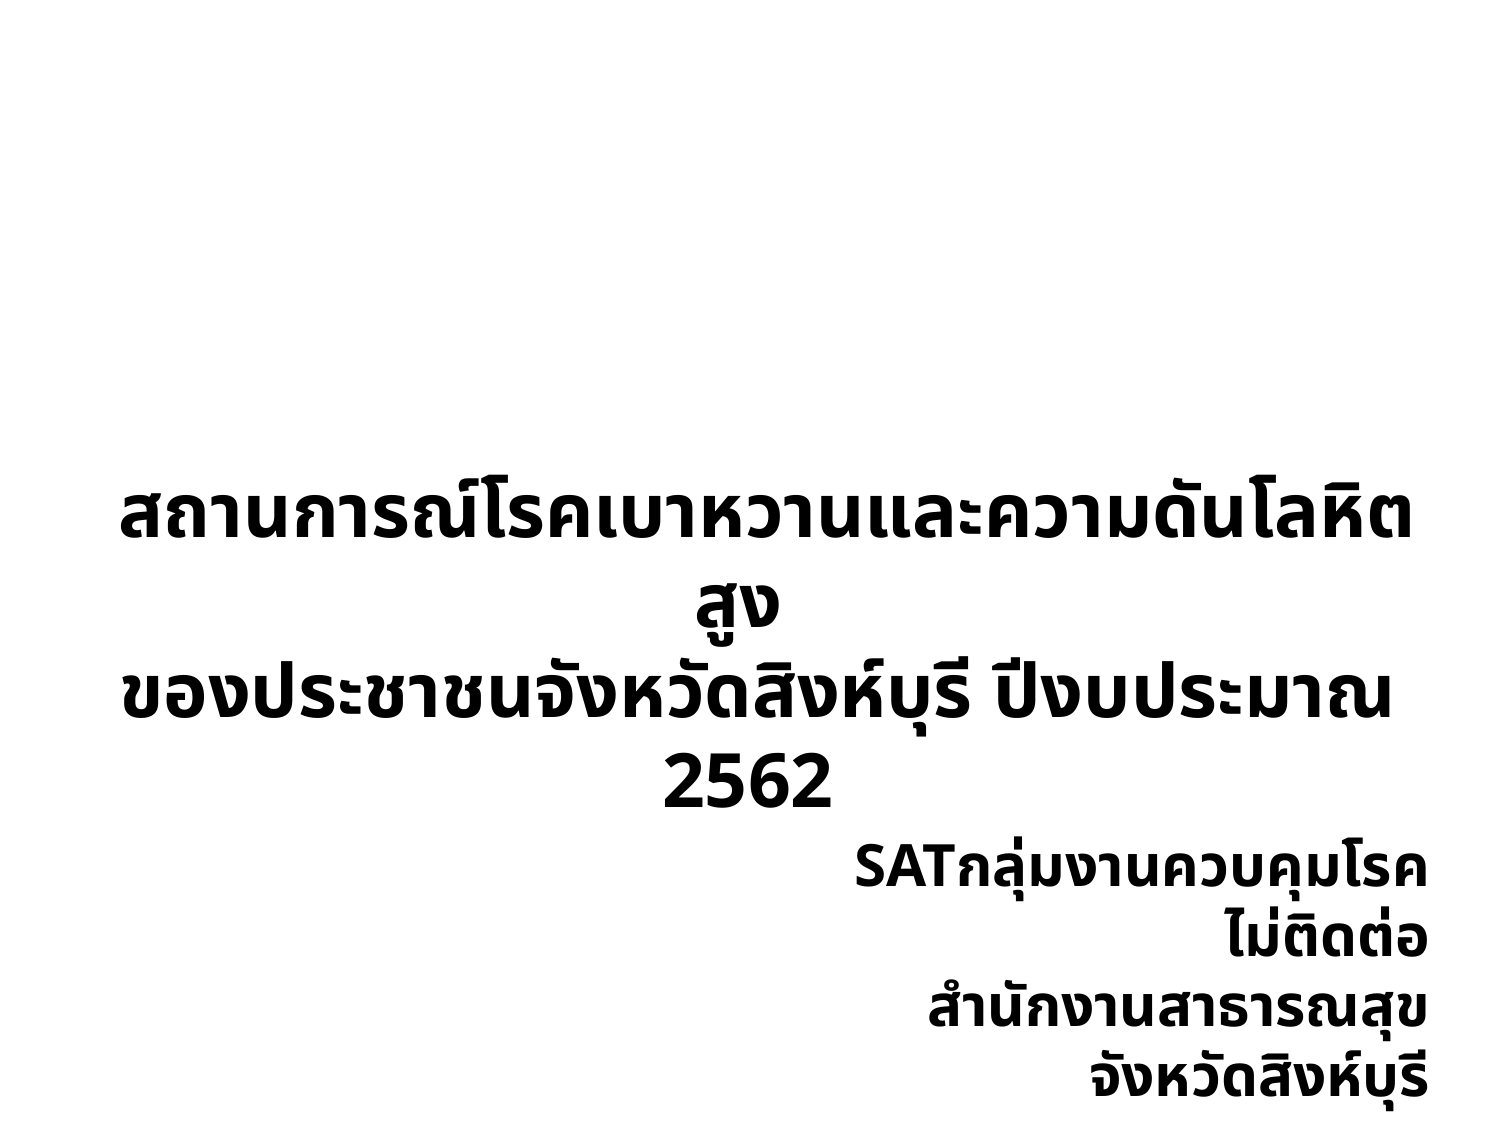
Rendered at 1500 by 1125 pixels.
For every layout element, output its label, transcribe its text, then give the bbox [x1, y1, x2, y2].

text_box สถานการณ์โรคเบาหวานและความดันโลหิตสูง ของประชาชนจังหวัดสิงห์บุรี ปีงบประมาณ 2562 [83, 364, 1432, 830]
text_box SATกลุ่มงานควบคุมโรคไม่ติดต่อ สำนักงานสาธารณสุขจังหวัดสิงห์บุรี [797, 821, 1445, 1116]
